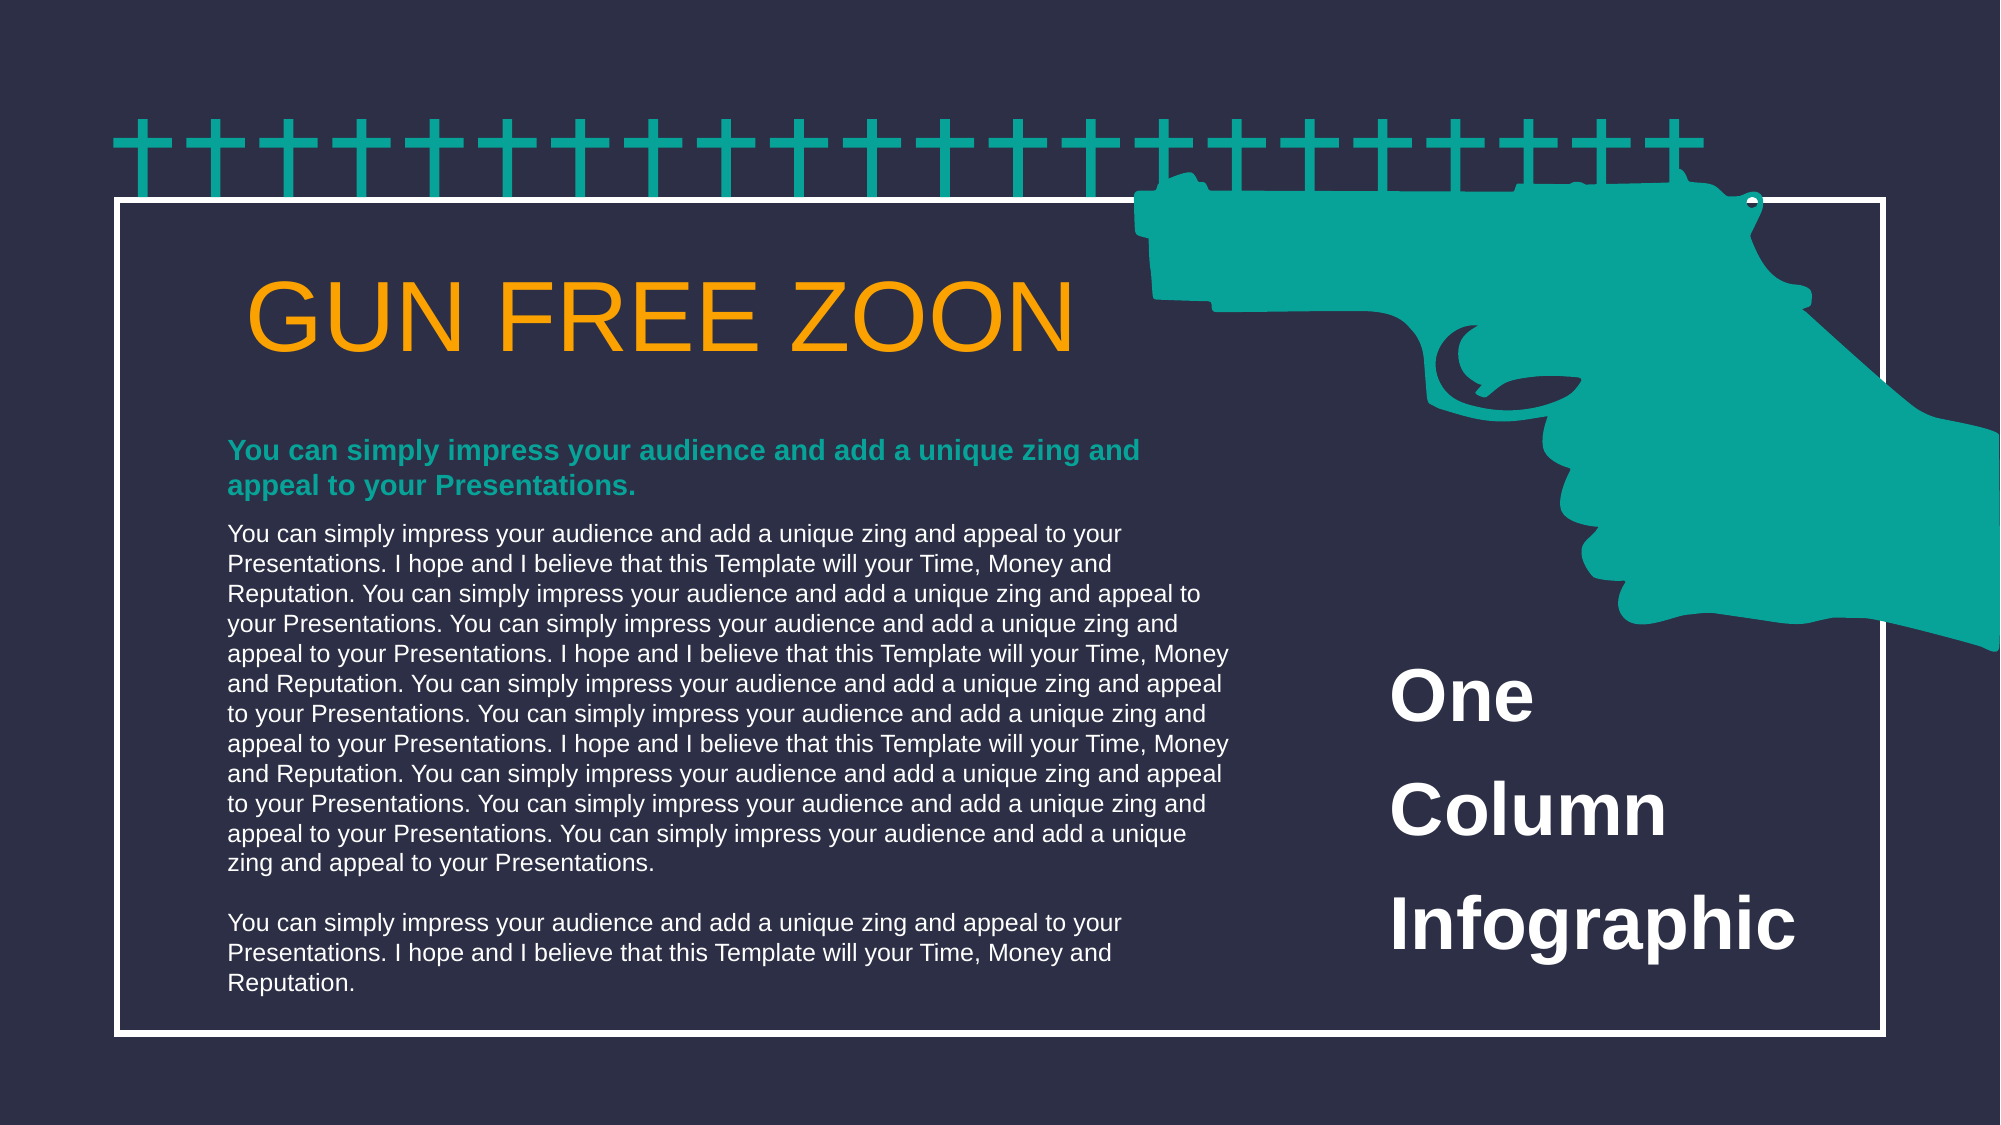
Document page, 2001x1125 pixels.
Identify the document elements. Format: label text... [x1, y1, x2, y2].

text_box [405, 119, 464, 198]
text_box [1572, 119, 1631, 198]
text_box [1353, 119, 1412, 198]
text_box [551, 119, 610, 198]
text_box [259, 119, 318, 198]
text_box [988, 119, 1048, 198]
text_box [1133, 174, 2000, 652]
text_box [1134, 119, 1194, 198]
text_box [1499, 119, 1558, 198]
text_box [1645, 119, 1704, 198]
text_box GUN FREE ZOON [190, 243, 1134, 379]
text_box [332, 119, 391, 198]
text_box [624, 119, 683, 198]
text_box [1207, 119, 1266, 198]
text_box You can simply impress your audience and add a unique zing and appeal to your Presentations. [212, 424, 1254, 509]
text_box [116, 199, 1884, 1034]
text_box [915, 119, 975, 198]
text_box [1280, 119, 1339, 198]
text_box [186, 119, 245, 198]
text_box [1061, 119, 1121, 198]
text_box One Column Infographic [1375, 633, 1826, 970]
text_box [478, 119, 537, 198]
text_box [1426, 119, 1485, 198]
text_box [769, 119, 829, 198]
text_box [696, 119, 756, 198]
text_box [113, 119, 172, 198]
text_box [842, 119, 902, 198]
